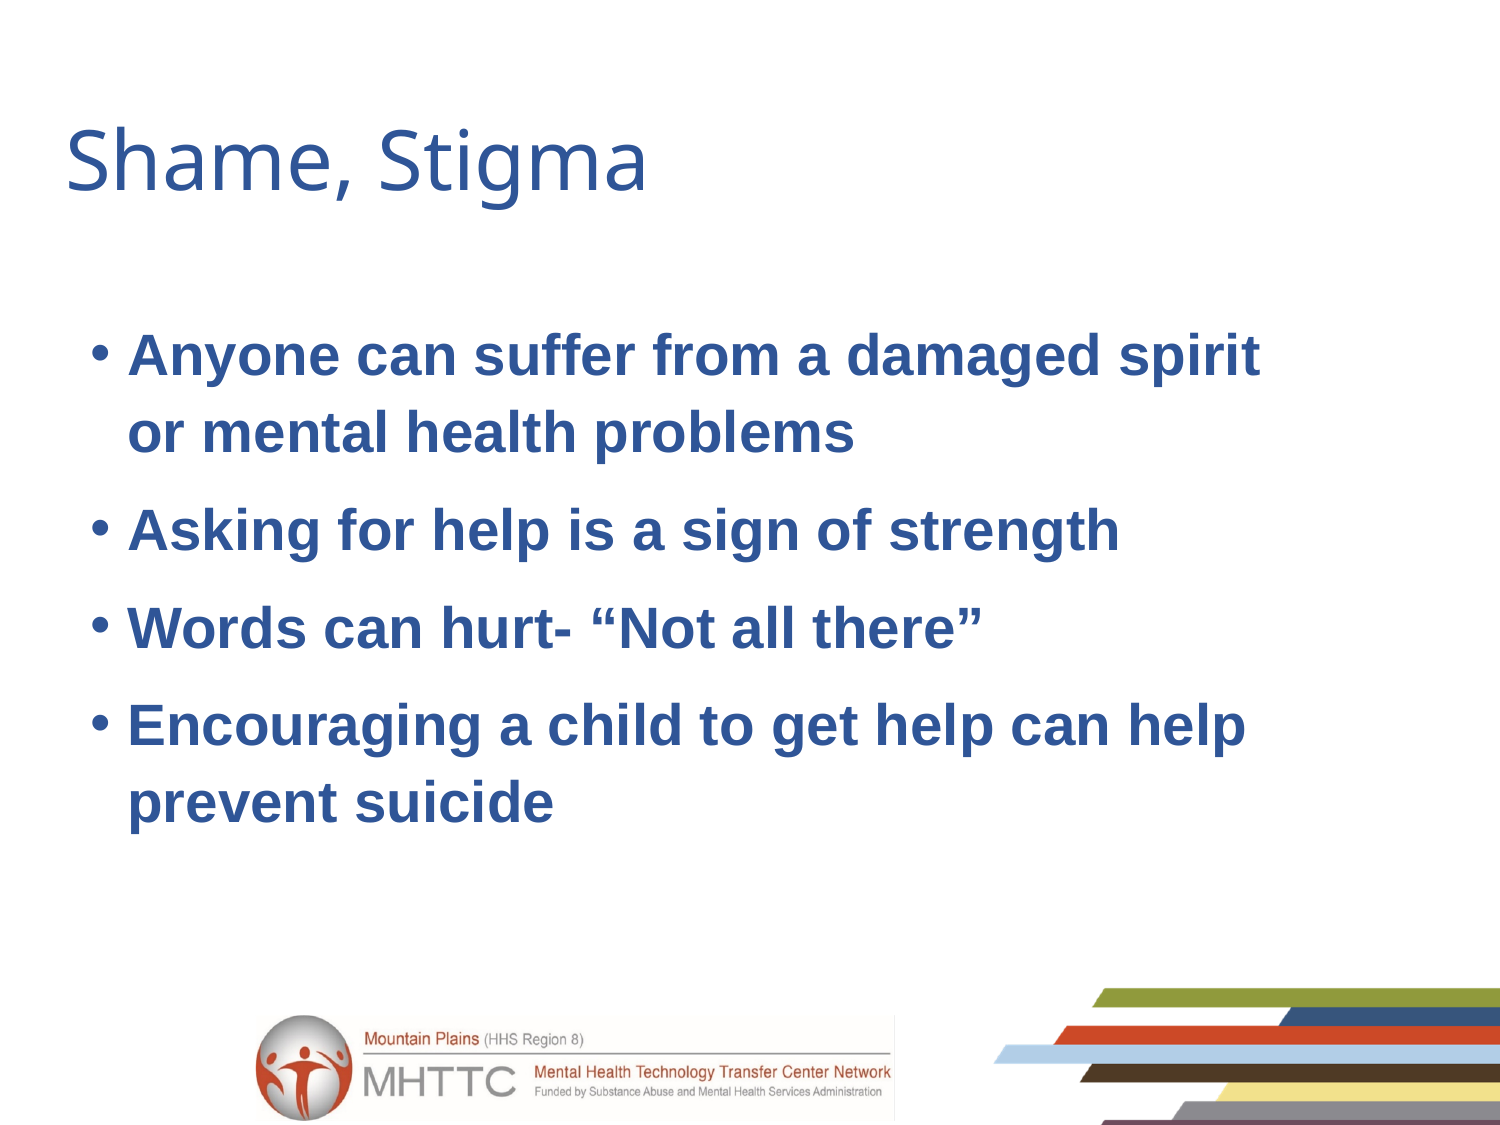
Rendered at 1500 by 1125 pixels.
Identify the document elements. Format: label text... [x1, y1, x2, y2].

list Anyone can suffer from a damaged spirit or mental health problems Asking for help is a sign of strength Words can hurt- “Not all there” Encouraging a child to get help can help prevent suicide [75, 303, 1341, 972]
picture [249, 1010, 900, 1125]
title Shame, Stigma [50, 37, 1464, 289]
picture [967, 971, 1500, 1125]
